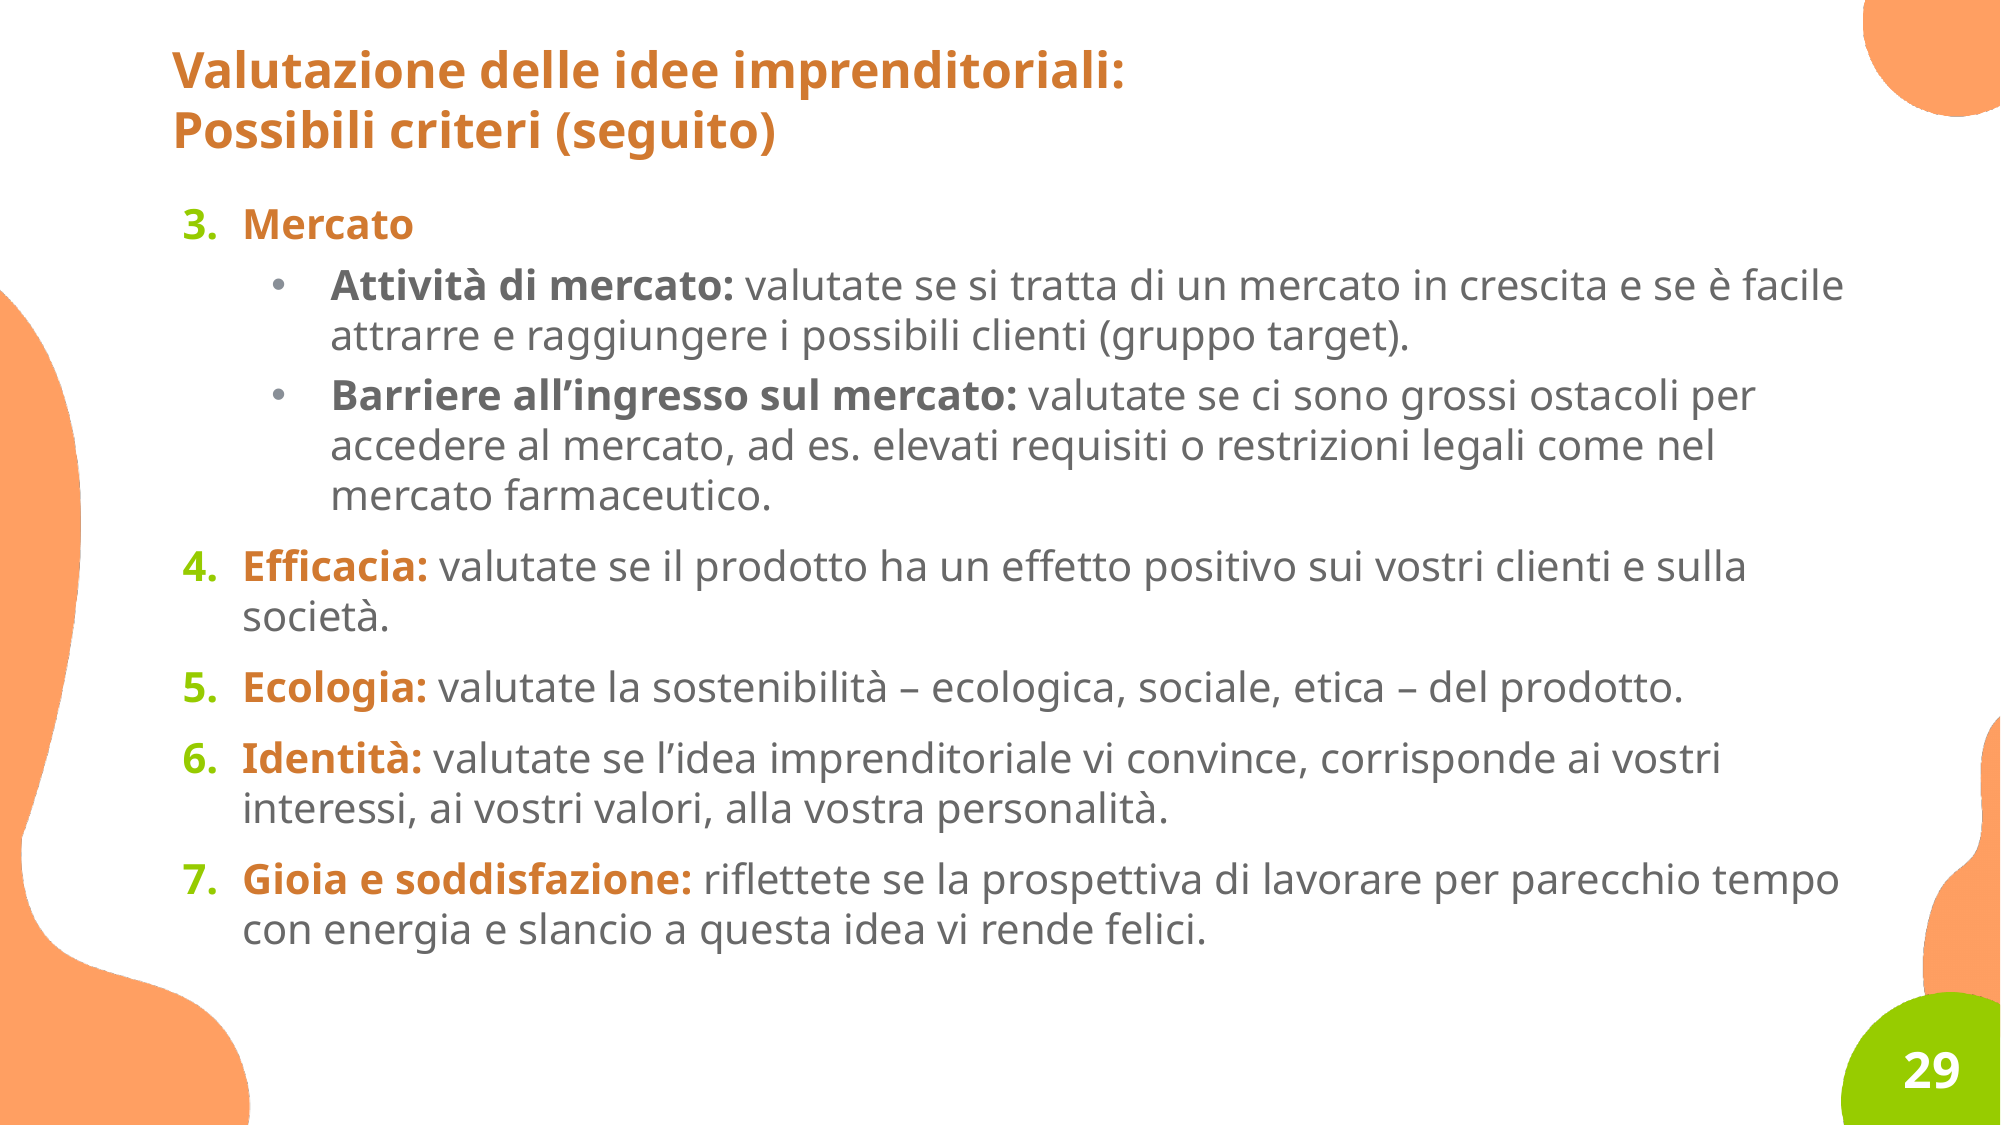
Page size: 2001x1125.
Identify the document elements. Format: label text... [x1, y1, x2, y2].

text_box Mercato Attività di mercato: valutate se si tratta di un mercato in crescita e se è facile attrarre e raggiungere i possibili clienti (gruppo target). Barriere all’ingresso sul mercato: valutate se ci sono grossi ostacoli per accedere al mercato, ad es. elevati requisiti o restrizioni legali come nel mercato farmaceutico. Efficacia: valutate se il prodotto ha un effetto positivo sui vostri clienti e sulla società. Ecologia: valutate la sostenibilità – ecologica, sociale, etica – del prodotto. Identità: valutate se l’idea imprenditoriale vi convince, corrisponde ai vostri interessi, ai vostri valori, alla vostra personalità. Gioia e soddisfazione: riflettete se la prospettiva di lavorare per parecchio tempo con energia e slancio a questa idea vi rende felici. [167, 190, 1866, 1043]
picture [0, 209, 275, 1125]
picture [1853, 0, 2000, 125]
slide_number 29 [1888, 1042, 1976, 1103]
text_box Valutazione delle idee imprenditoriali: Possibili criteri (seguito) [157, 44, 1701, 152]
picture [1841, 699, 2001, 1125]
